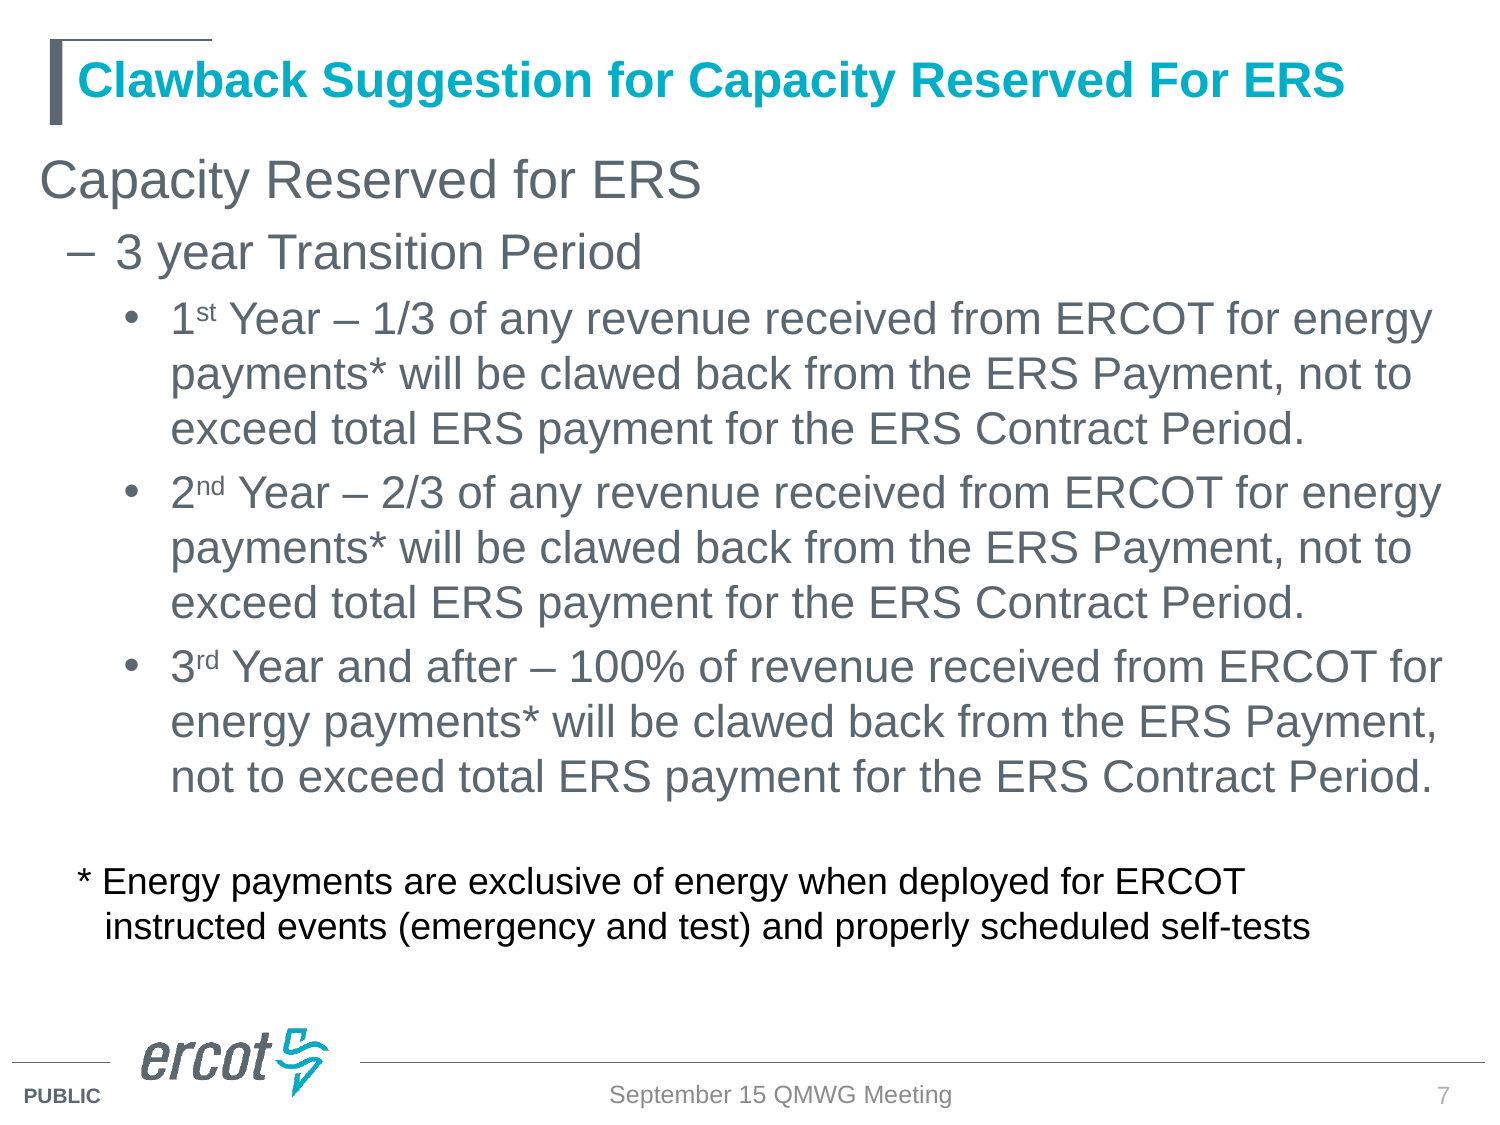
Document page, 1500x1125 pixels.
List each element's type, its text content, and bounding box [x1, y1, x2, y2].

text_box * Energy payments are exclusive of energy when deployed for ERCOT instructed events (emergency and test) and properly scheduled self-tests [62, 849, 1433, 955]
picture [137, 1024, 332, 1100]
slide_number 7 [1400, 1076, 1488, 1113]
footer September 15 QMWG Meeting [450, 1074, 1113, 1113]
title Clawback Suggestion for Capacity Reserved For ERS [62, 39, 1450, 137]
list Capacity Reserved for ERS 3 year Transition Period 1st Year – 1/3 of any revenue received from ERCOT for energy payments* will be clawed back from the ERS Payment, not to exceed total ERS payment for the ERS Contract Period. 2nd Year – 2/3 of any revenue received from ERCOT for energy payments* will be clawed back from the ERS Payment, not to exceed total ERS payment for the ERS Contract Period. 3rd Year and after – 100% of revenue received from ERCOT for energy payments* will be clawed back from the ERS Payment, not to exceed total ERS payment for the ERS Contract Period. [24, 137, 1475, 875]
